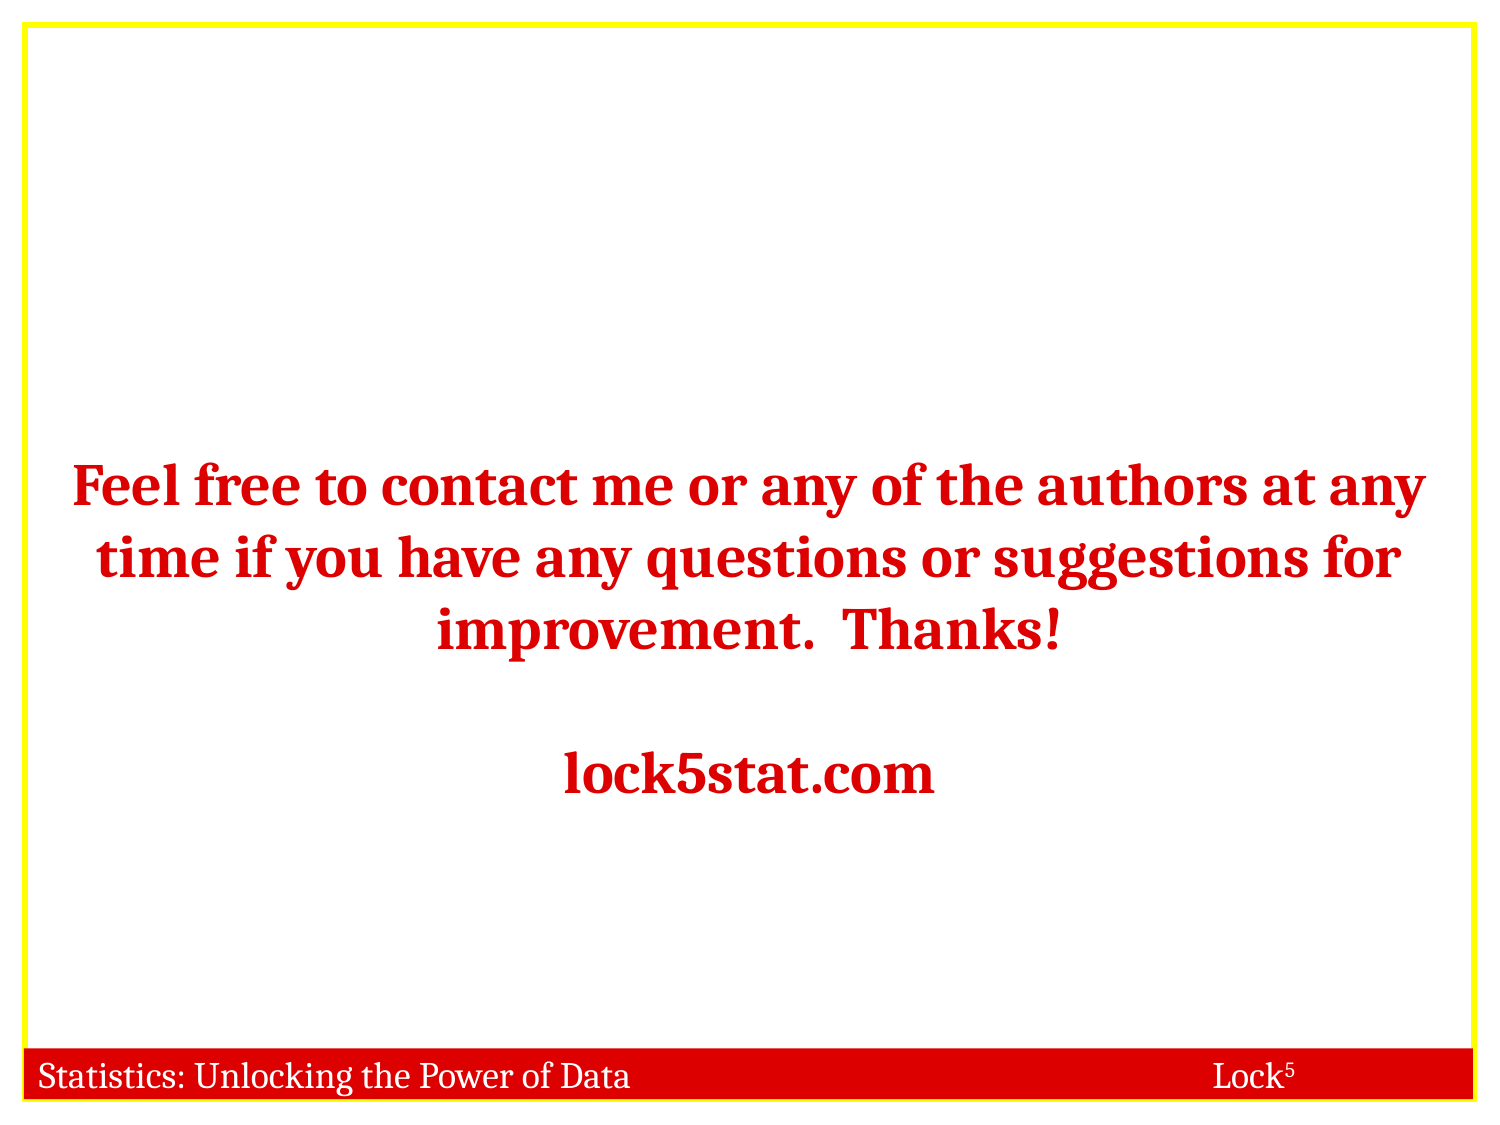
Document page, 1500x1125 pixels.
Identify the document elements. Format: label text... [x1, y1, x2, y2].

title Feel free to contact me or any of the authors at any time if you have any questions or suggestions for improvement. Thanks! lock5stat.com [50, 437, 1450, 813]
